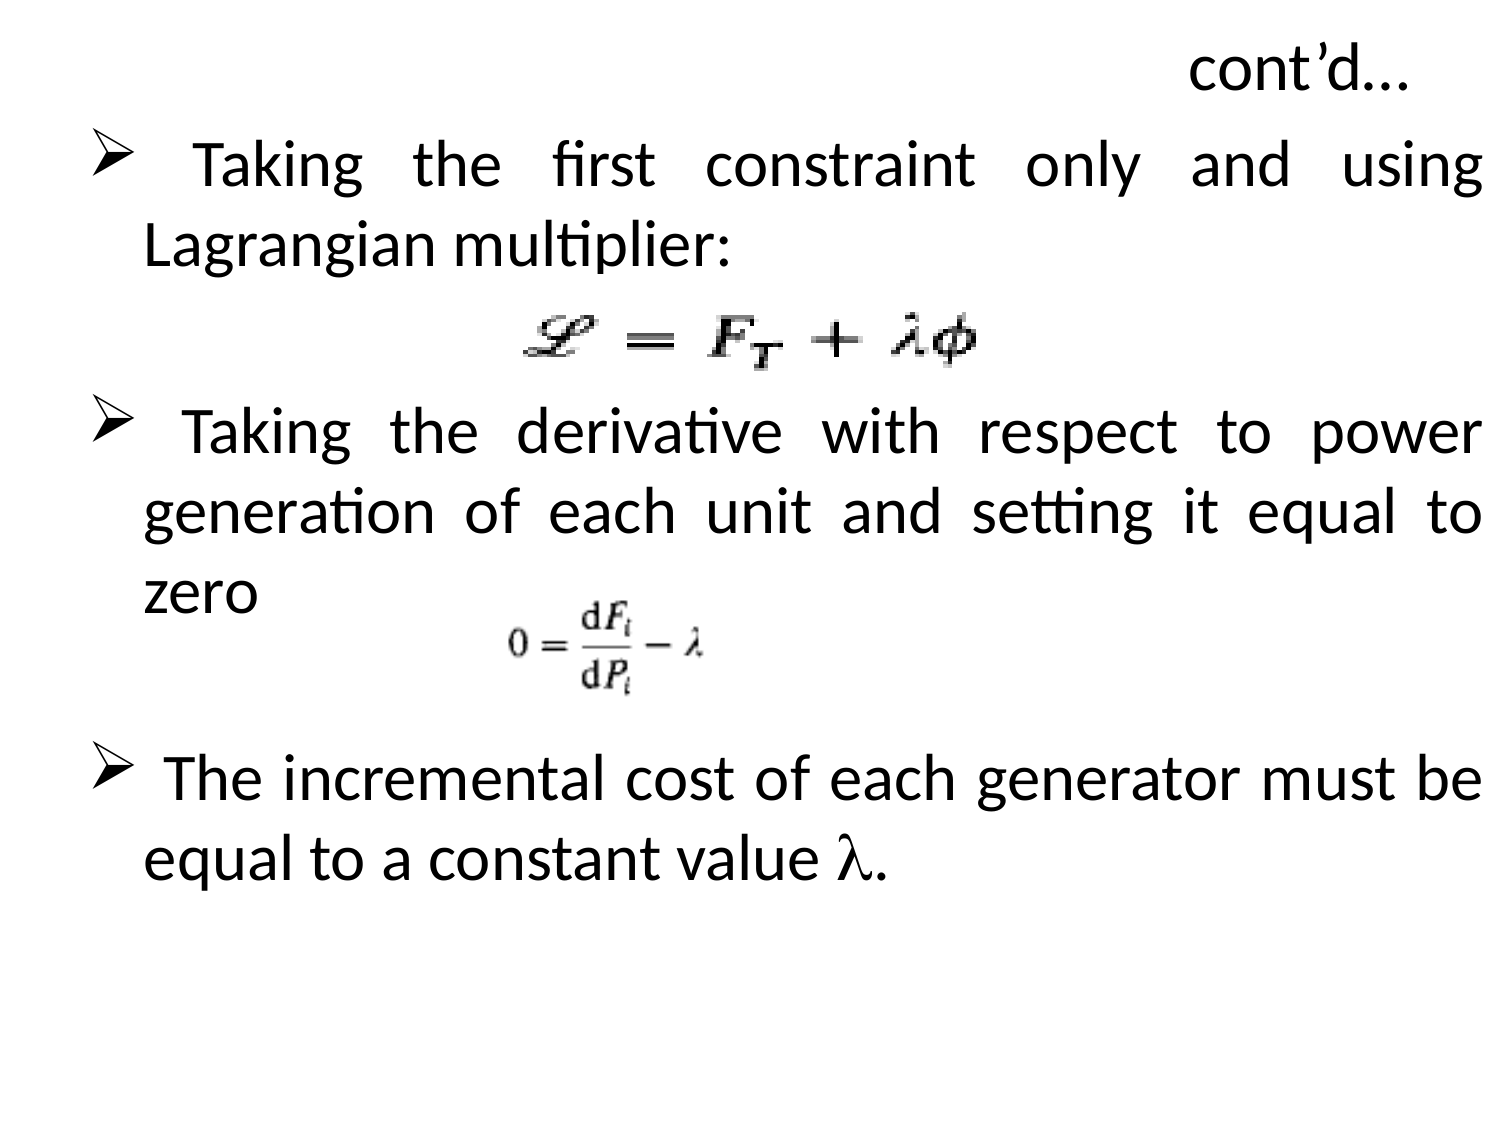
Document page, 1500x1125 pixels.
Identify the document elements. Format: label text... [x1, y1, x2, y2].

list Taking the first constraint only and using Lagrangian multiplier: Taking the derivative with respect to power generation of each unit and setting it equal to zero The incremental cost of each generator must be equal to a constant value . [72, 112, 1500, 1063]
title cont’d… [75, 14, 1425, 112]
picture [499, 274, 1001, 389]
picture [499, 591, 726, 707]
